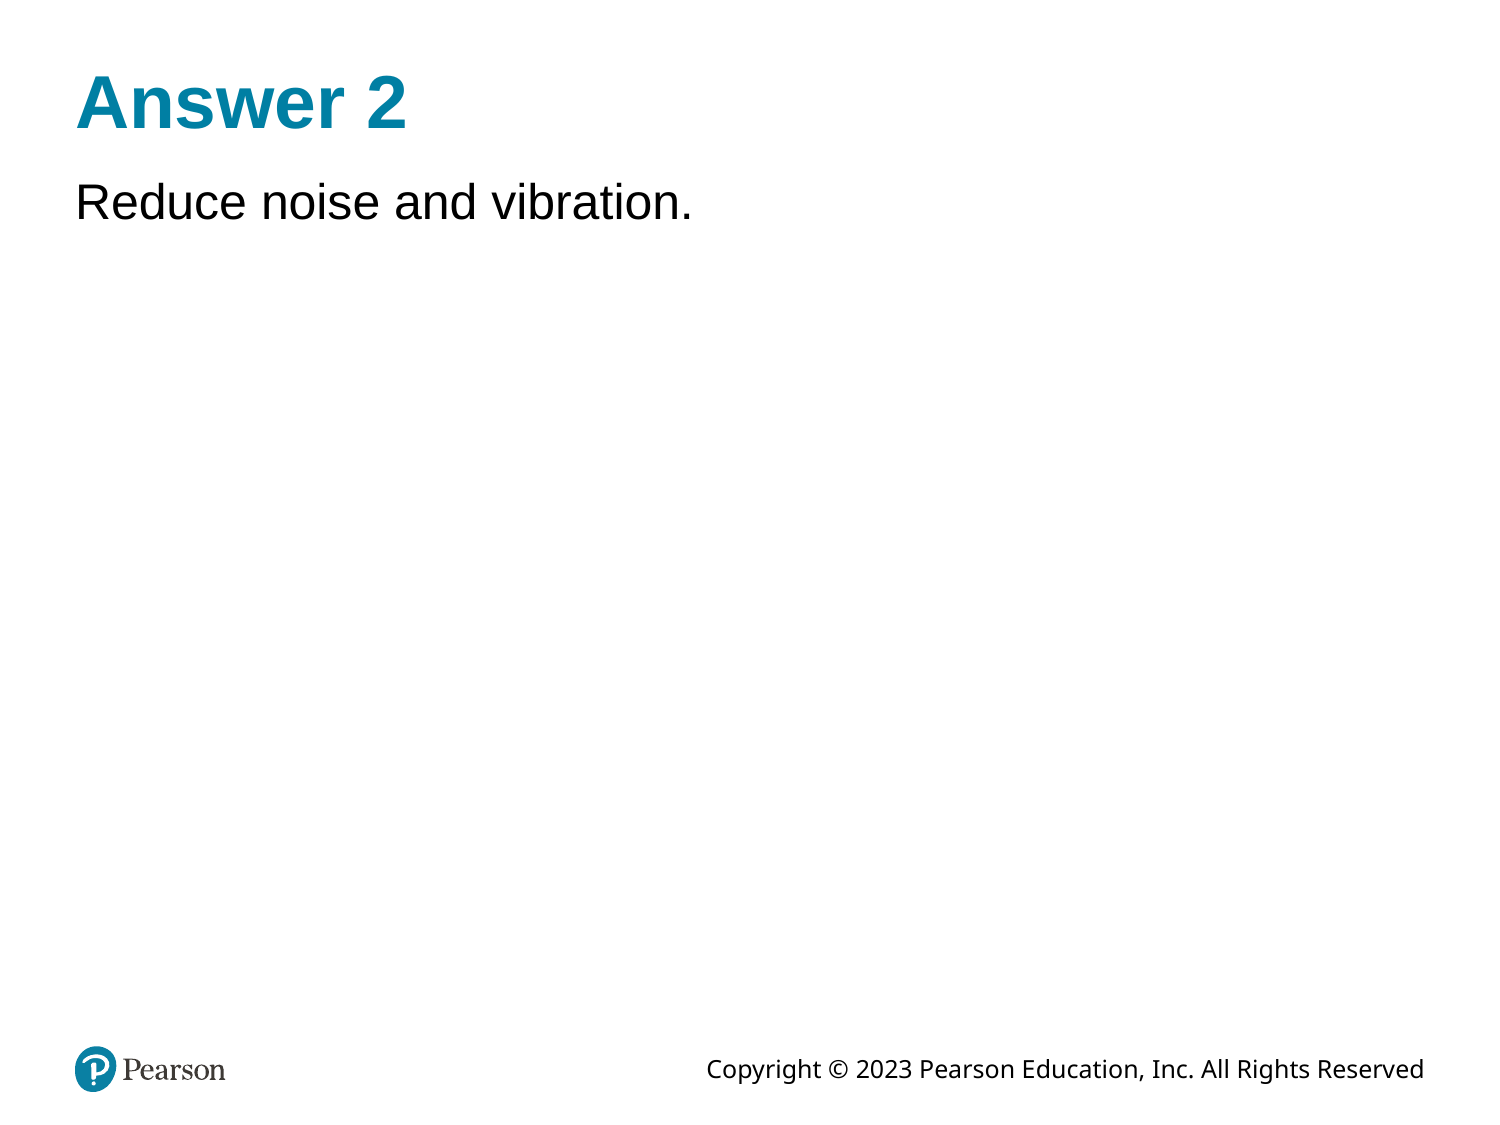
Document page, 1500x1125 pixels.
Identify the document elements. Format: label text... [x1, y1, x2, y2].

title Answer 2 [75, 45, 1425, 161]
list Reduce noise and vibration. [75, 161, 1425, 815]
